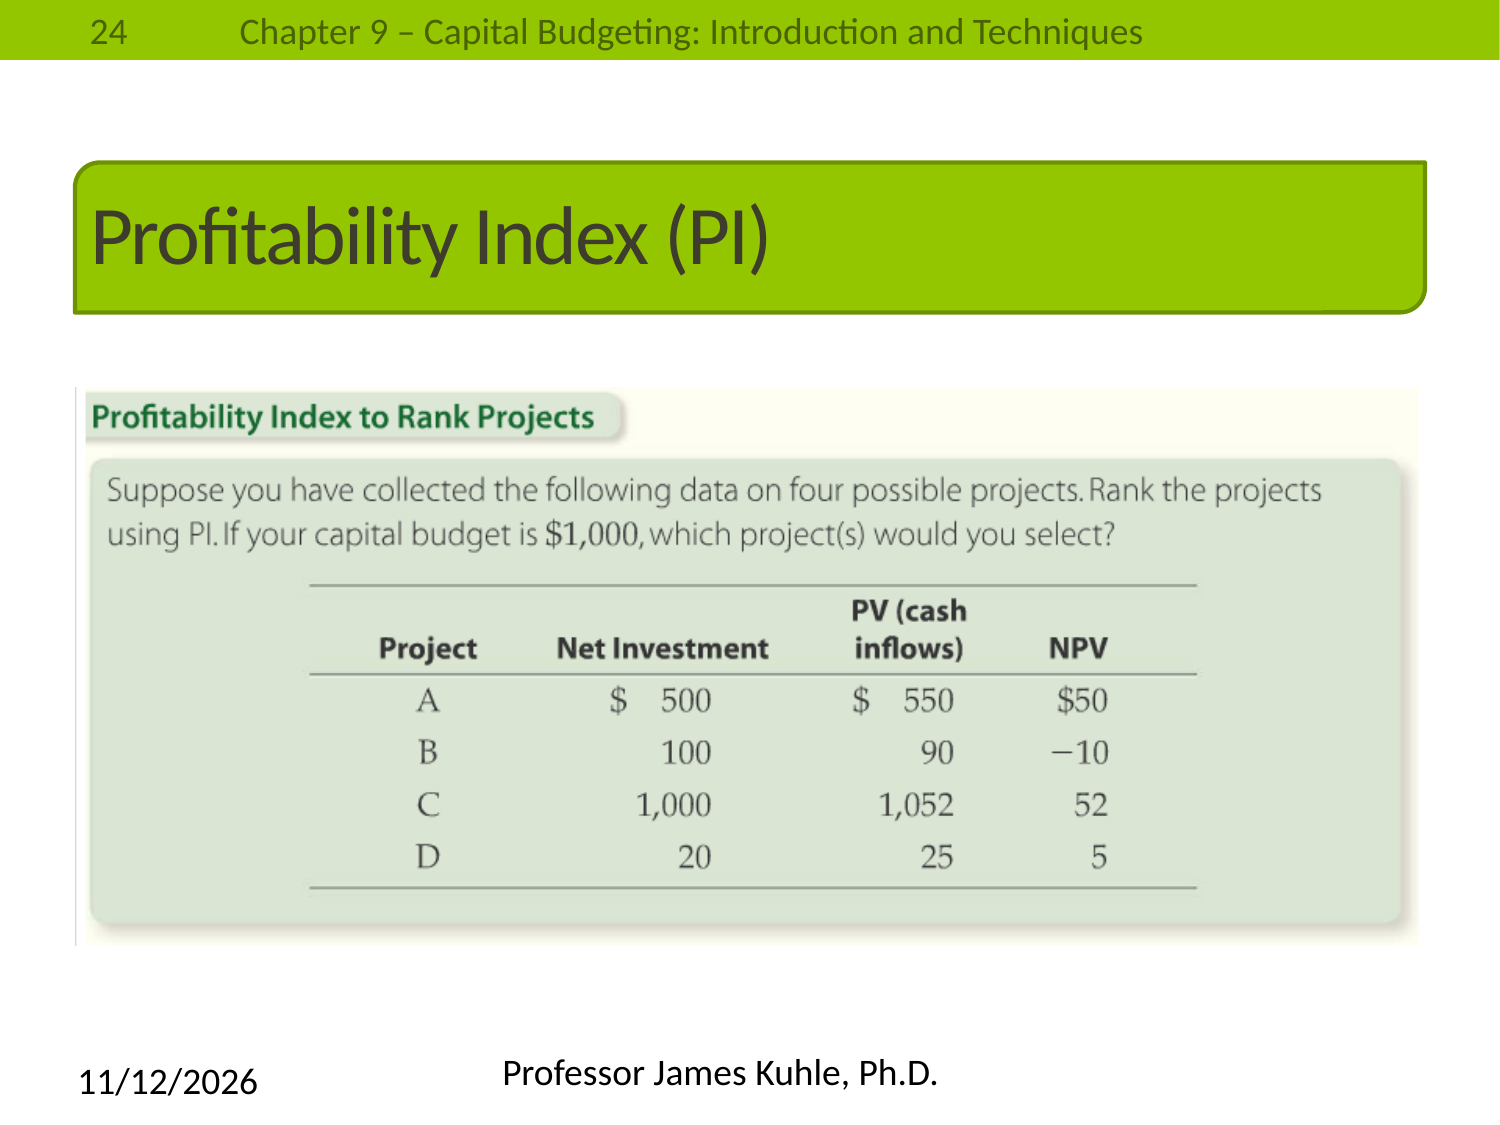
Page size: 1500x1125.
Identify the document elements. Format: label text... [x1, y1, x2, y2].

title Profitability Index (PI) [75, 149, 1425, 313]
text_box Professor James Kuhle, Ph.D. [487, 1040, 1125, 1101]
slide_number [62, 1050, 375, 1104]
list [74, 387, 1420, 946]
